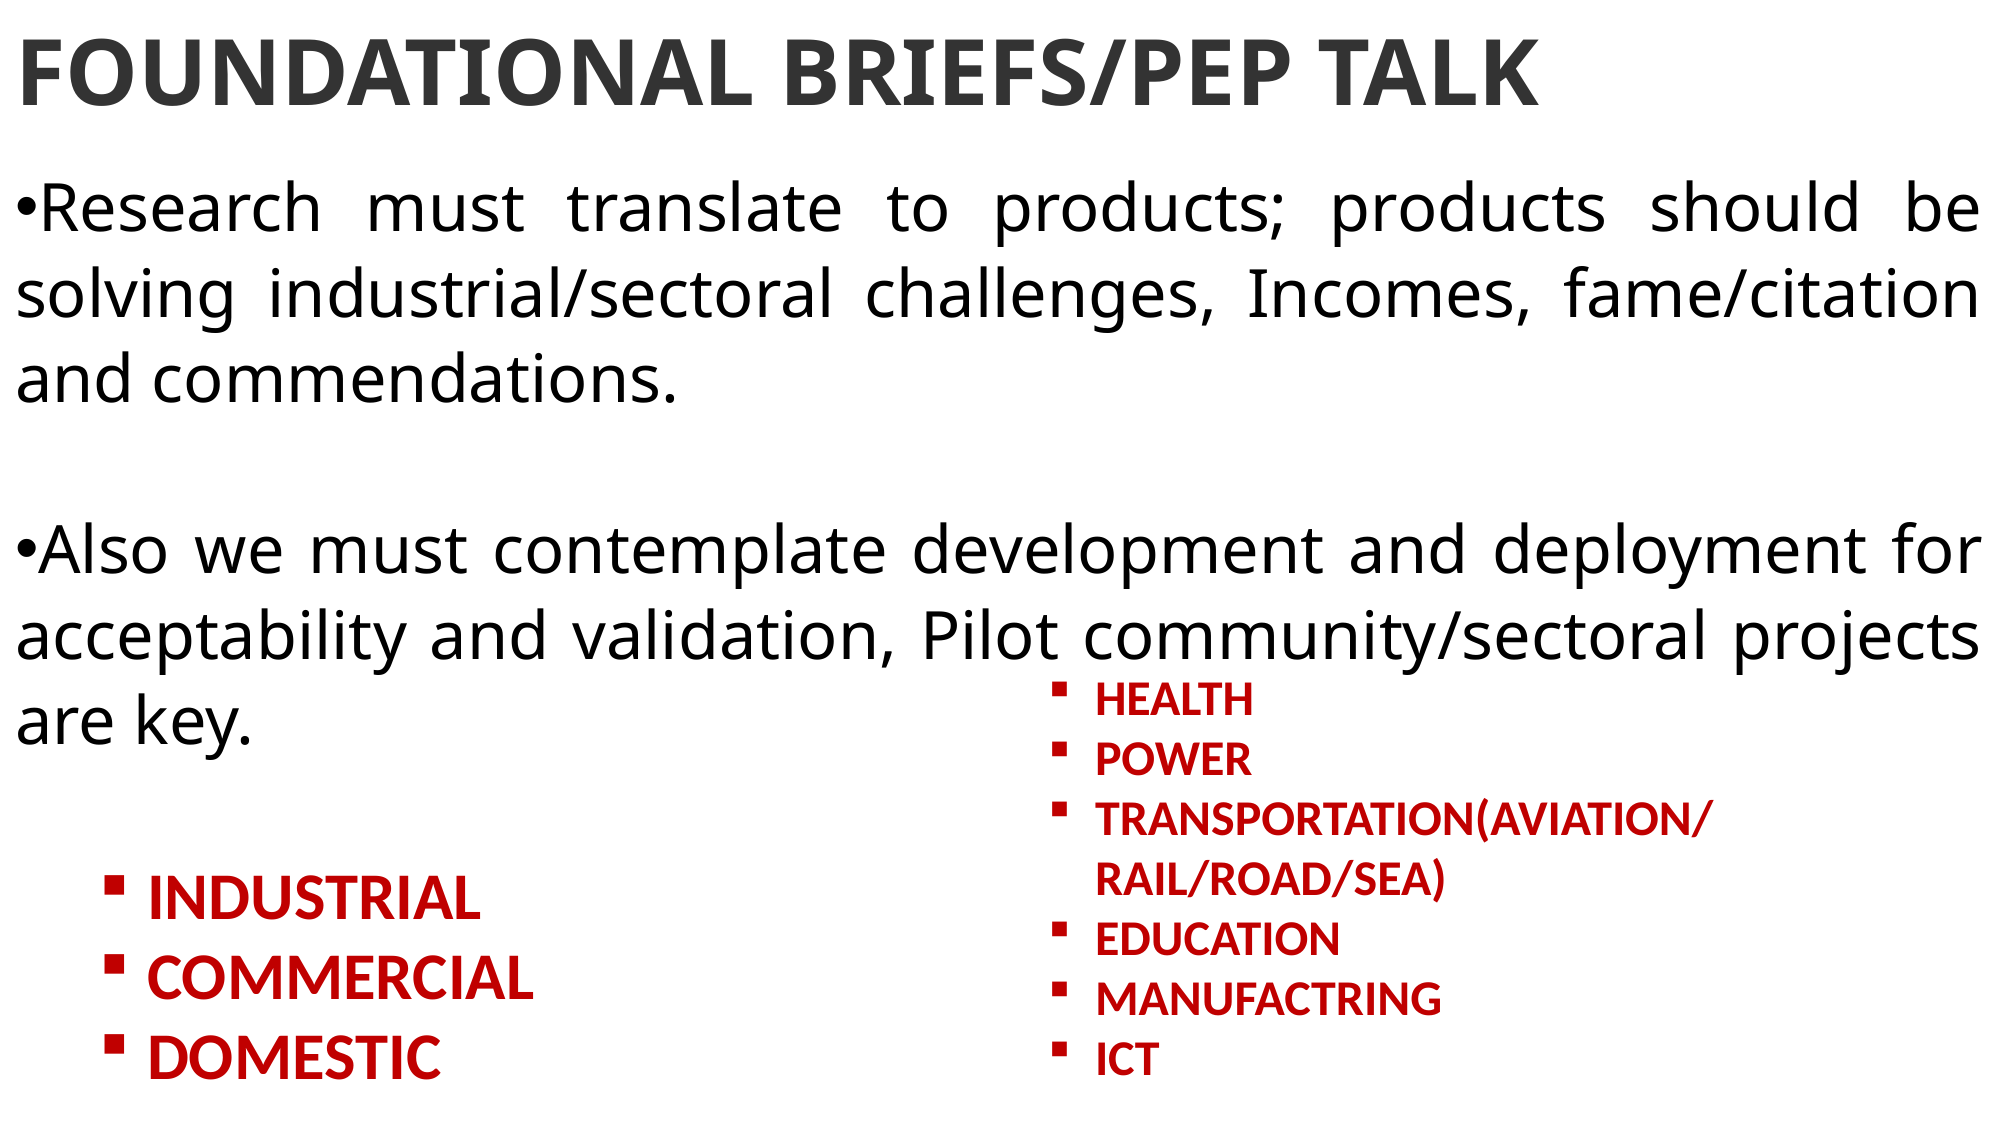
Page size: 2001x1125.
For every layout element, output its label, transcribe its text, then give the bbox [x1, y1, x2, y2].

text_box INDUSTRIAL COMMERCIAL DOMESTIC [85, 845, 957, 1101]
text_box HEALTH POWER TRANSPORTATION(AVIATION/RAIL/ROAD/SEA) EDUCATION MANUFACTRING ICT [1033, 657, 1863, 1093]
list Research must translate to products; products should be solving industrial/sectoral challenges, Incomes, fame/citation and commendations. Also we must contemplate development and deployment for acceptability and validation, Pilot community/sectoral projects are key. [0, 152, 2000, 771]
title FOUNDATIONAL BRIEFS/PEP TALK [0, 0, 2000, 152]
